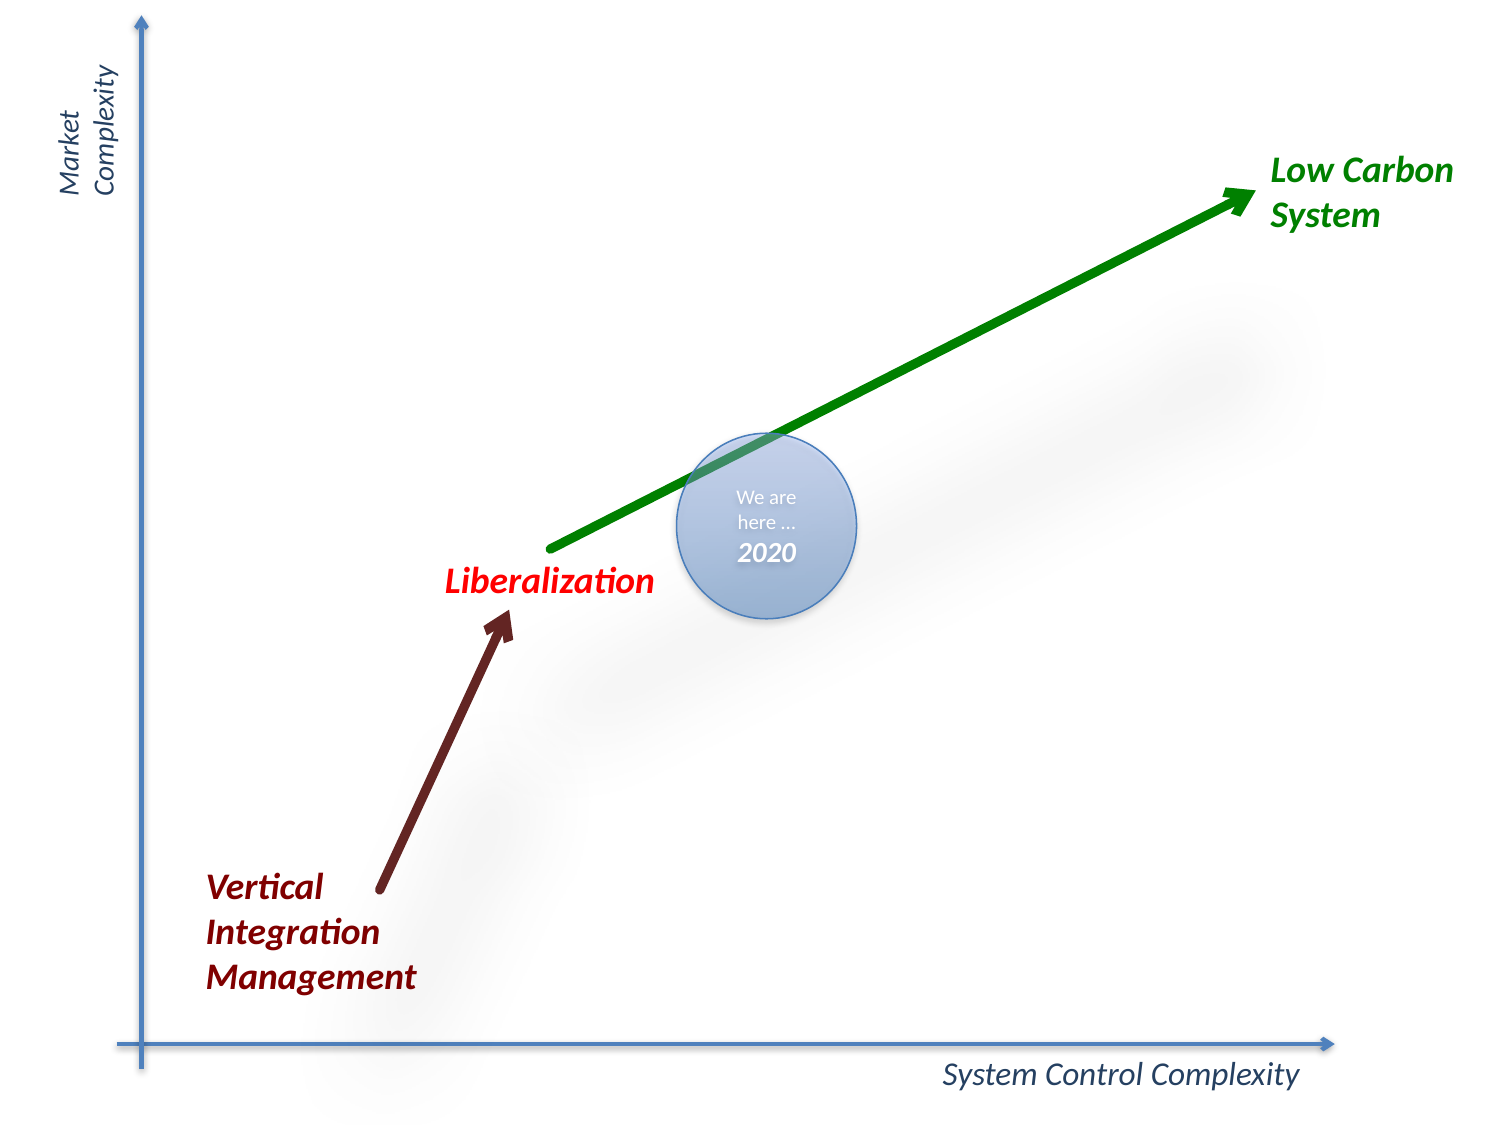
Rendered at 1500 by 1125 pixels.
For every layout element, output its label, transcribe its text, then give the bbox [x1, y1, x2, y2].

text_box Liberalization [430, 549, 671, 609]
text_box System Control Complexity [927, 1053, 1315, 1099]
text_box We are here … 2020 [681, 559, 852, 620]
text_box Market Complexity [41, 50, 127, 211]
text_box Low Carbon System [1255, 138, 1470, 243]
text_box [379, 609, 510, 891]
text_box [550, 190, 1251, 550]
text_box Vertical Integration Management [190, 854, 414, 1004]
